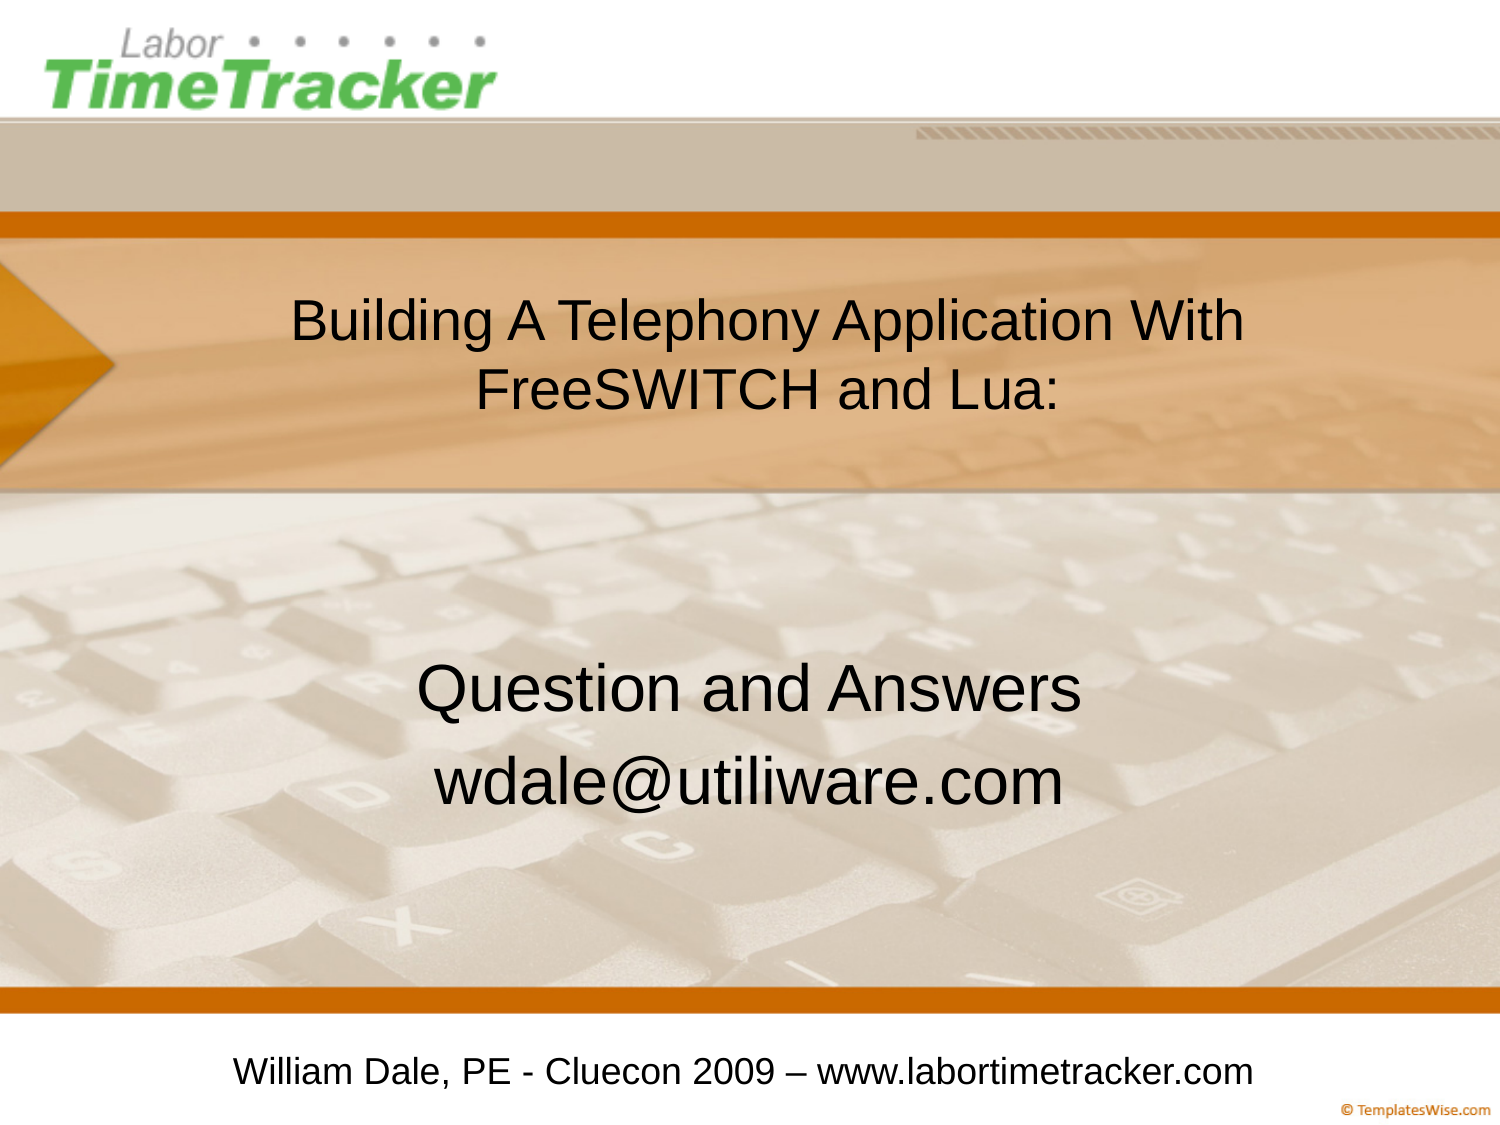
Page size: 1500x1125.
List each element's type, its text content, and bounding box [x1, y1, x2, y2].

picture [0, 0, 1500, 1125]
title Building A Telephony Application With FreeSWITCH and Lua: [224, 274, 1312, 430]
text_box William Dale, PE - Cluecon 2009 – www.labortimetracker.com [74, 1039, 1413, 1100]
subtitle Question and Answers wdale@utiliware.com [224, 637, 1276, 926]
